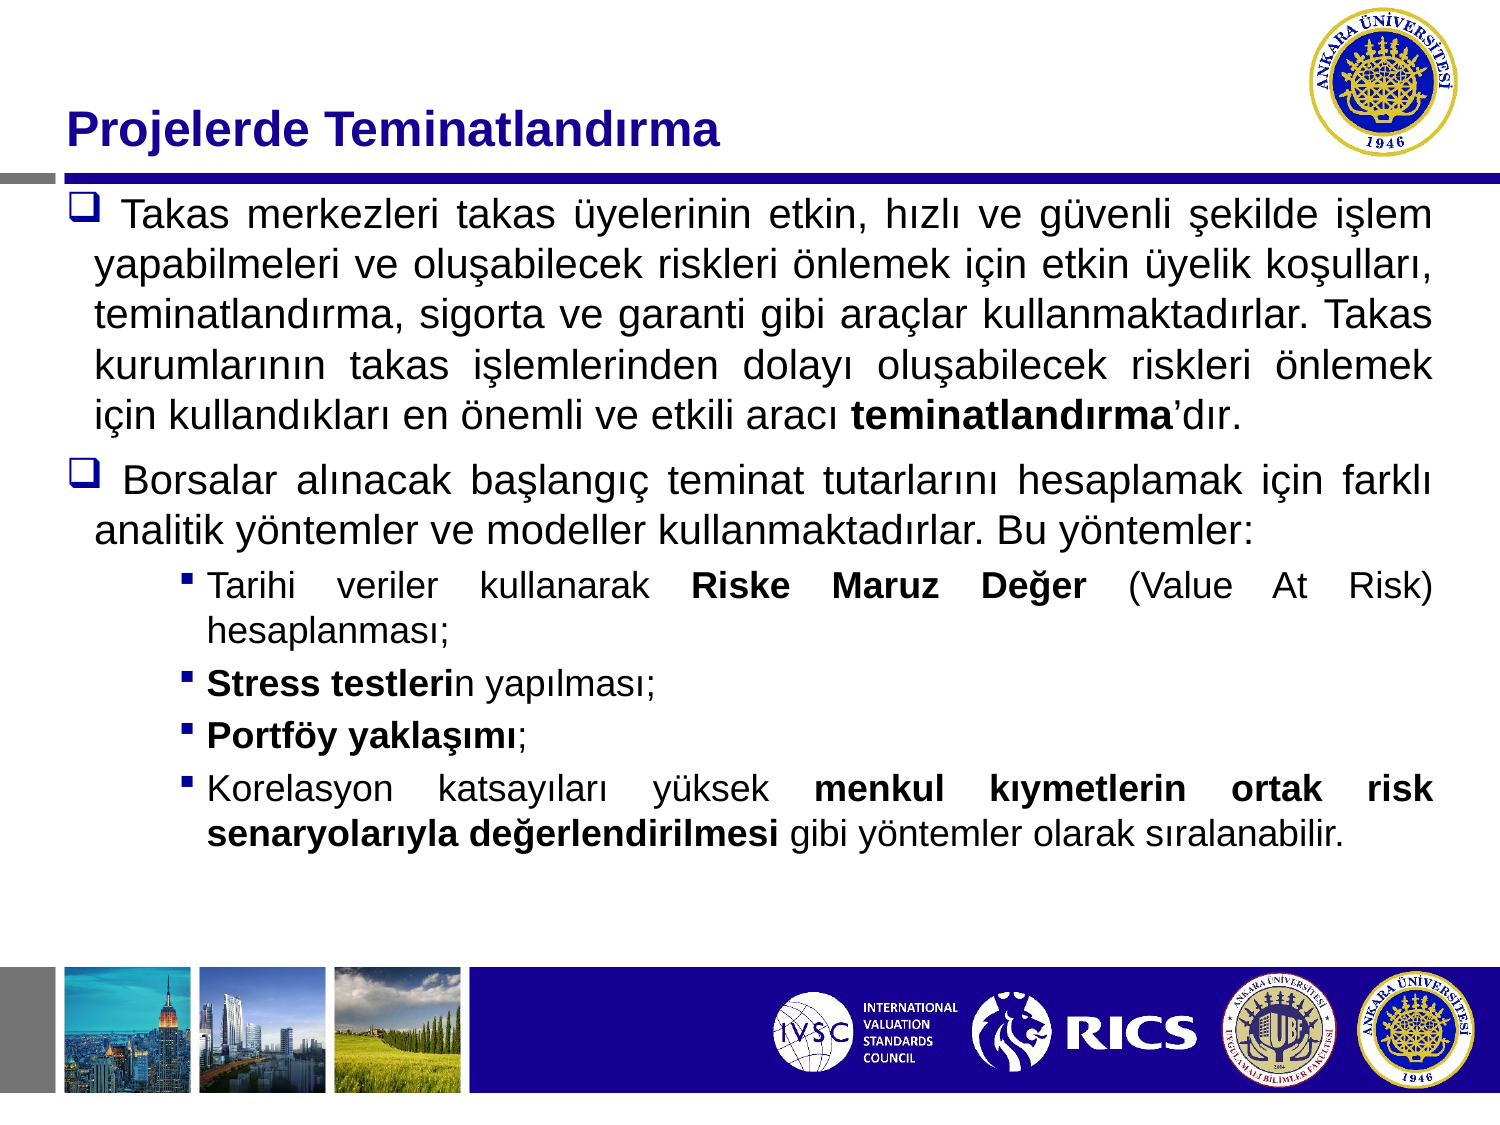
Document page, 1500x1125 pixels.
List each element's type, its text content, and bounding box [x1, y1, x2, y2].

picture [0, 0, 1500, 1125]
list Takas merkezleri takas üyelerinin etkin, hızlı ve güvenli şekilde işlem yapabilmeleri ve oluşabilecek riskleri önlemek için etkin üyelik koşulları, teminatlandırma, sigorta ve garanti gibi araçlar kullanmaktadırlar. Takas kurumlarının takas işlemlerinden dolayı oluşabilecek riskleri önlemek için kullandıkları en önemli ve etkili aracı teminatlandırma’dır. Borsalar alınacak başlangıç teminat tutarlarını hesaplamak için farklı analitik yöntemler ve modeller kullanmaktadırlar. Bu yöntemler: Tarihi veriler kullanarak Riske Maruz Değer (Value At Risk) hesaplanması; Stress testlerin yapılması; Portföy yaklaşımı; Korelasyon katsayıları yüksek menkul kıymetlerin ortak risk senaryolarıyla değerlendirilmesi gibi yöntemler olarak sıralanabilir. [51, 179, 1449, 900]
text_box Projelerde Teminatlandırma [51, 95, 1449, 166]
